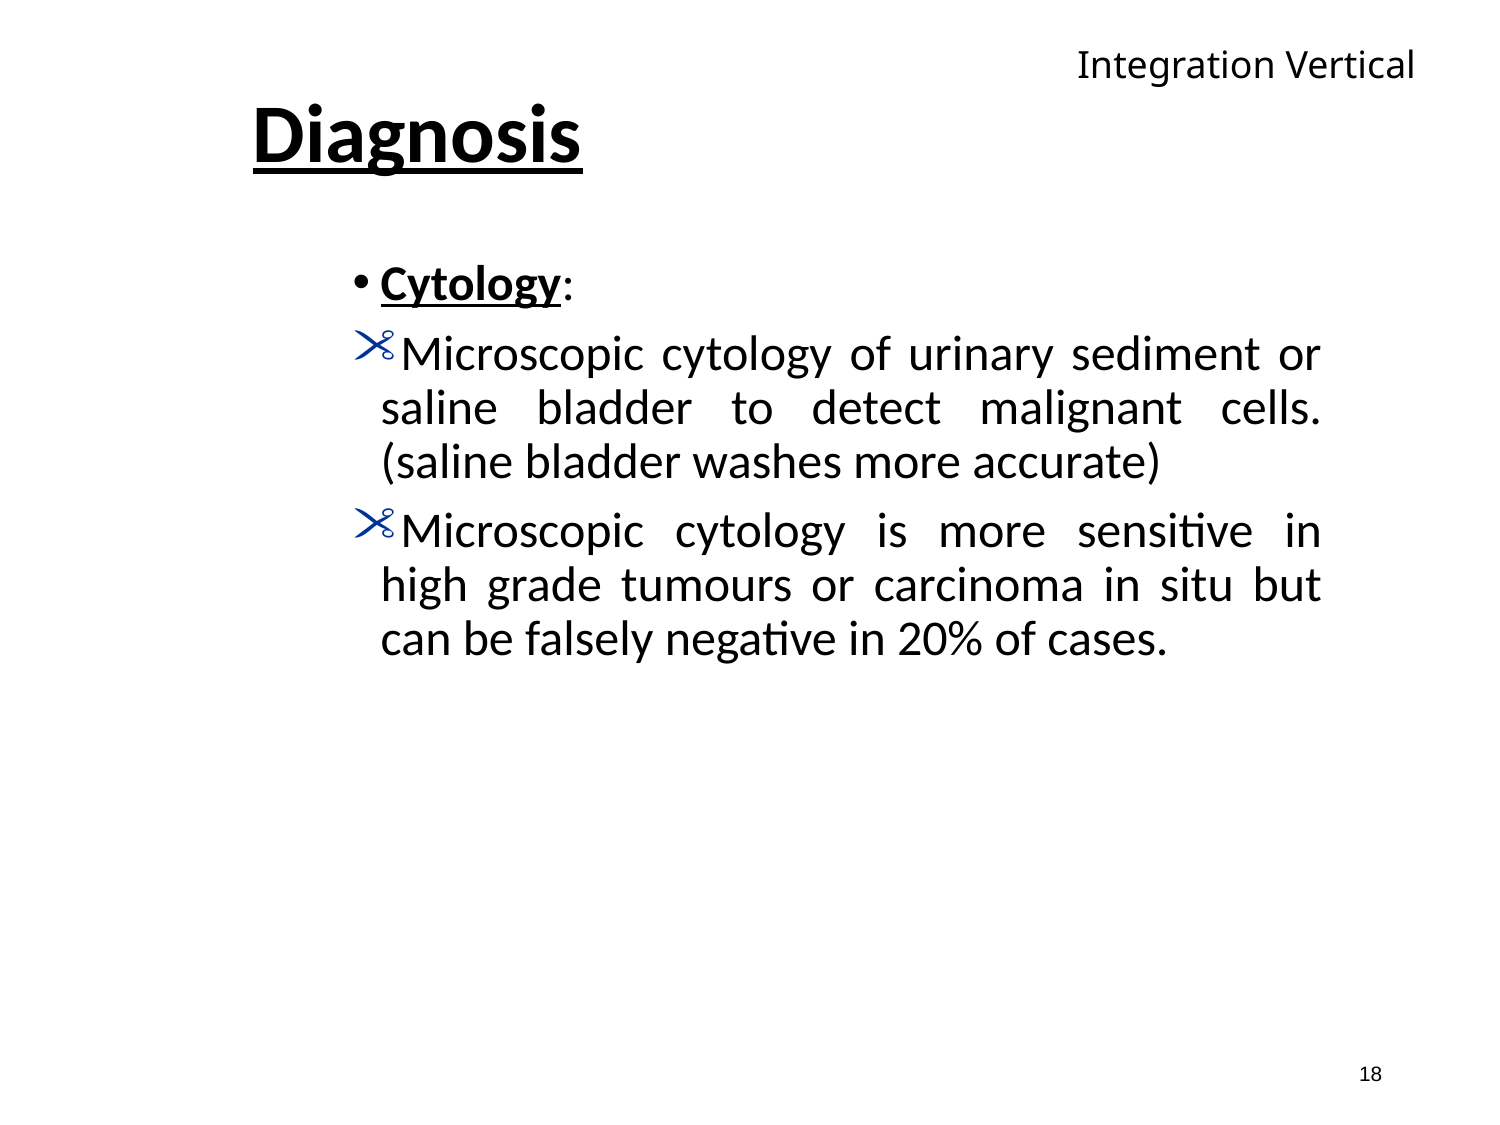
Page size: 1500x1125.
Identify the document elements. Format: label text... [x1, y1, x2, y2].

list Cytology: Microscopic cytology of urinary sediment or saline bladder to detect malignant cells. (saline bladder washes more accurate) Microscopic cytology is more sensitive in high grade tumours or carcinoma in situ but can be falsely negative in 20% of cases. [337, 249, 1338, 925]
title Diagnosis [237, 79, 1500, 193]
slide_number 18 [1059, 1042, 1397, 1103]
text_box Integration Vertical [1062, 34, 1500, 94]
